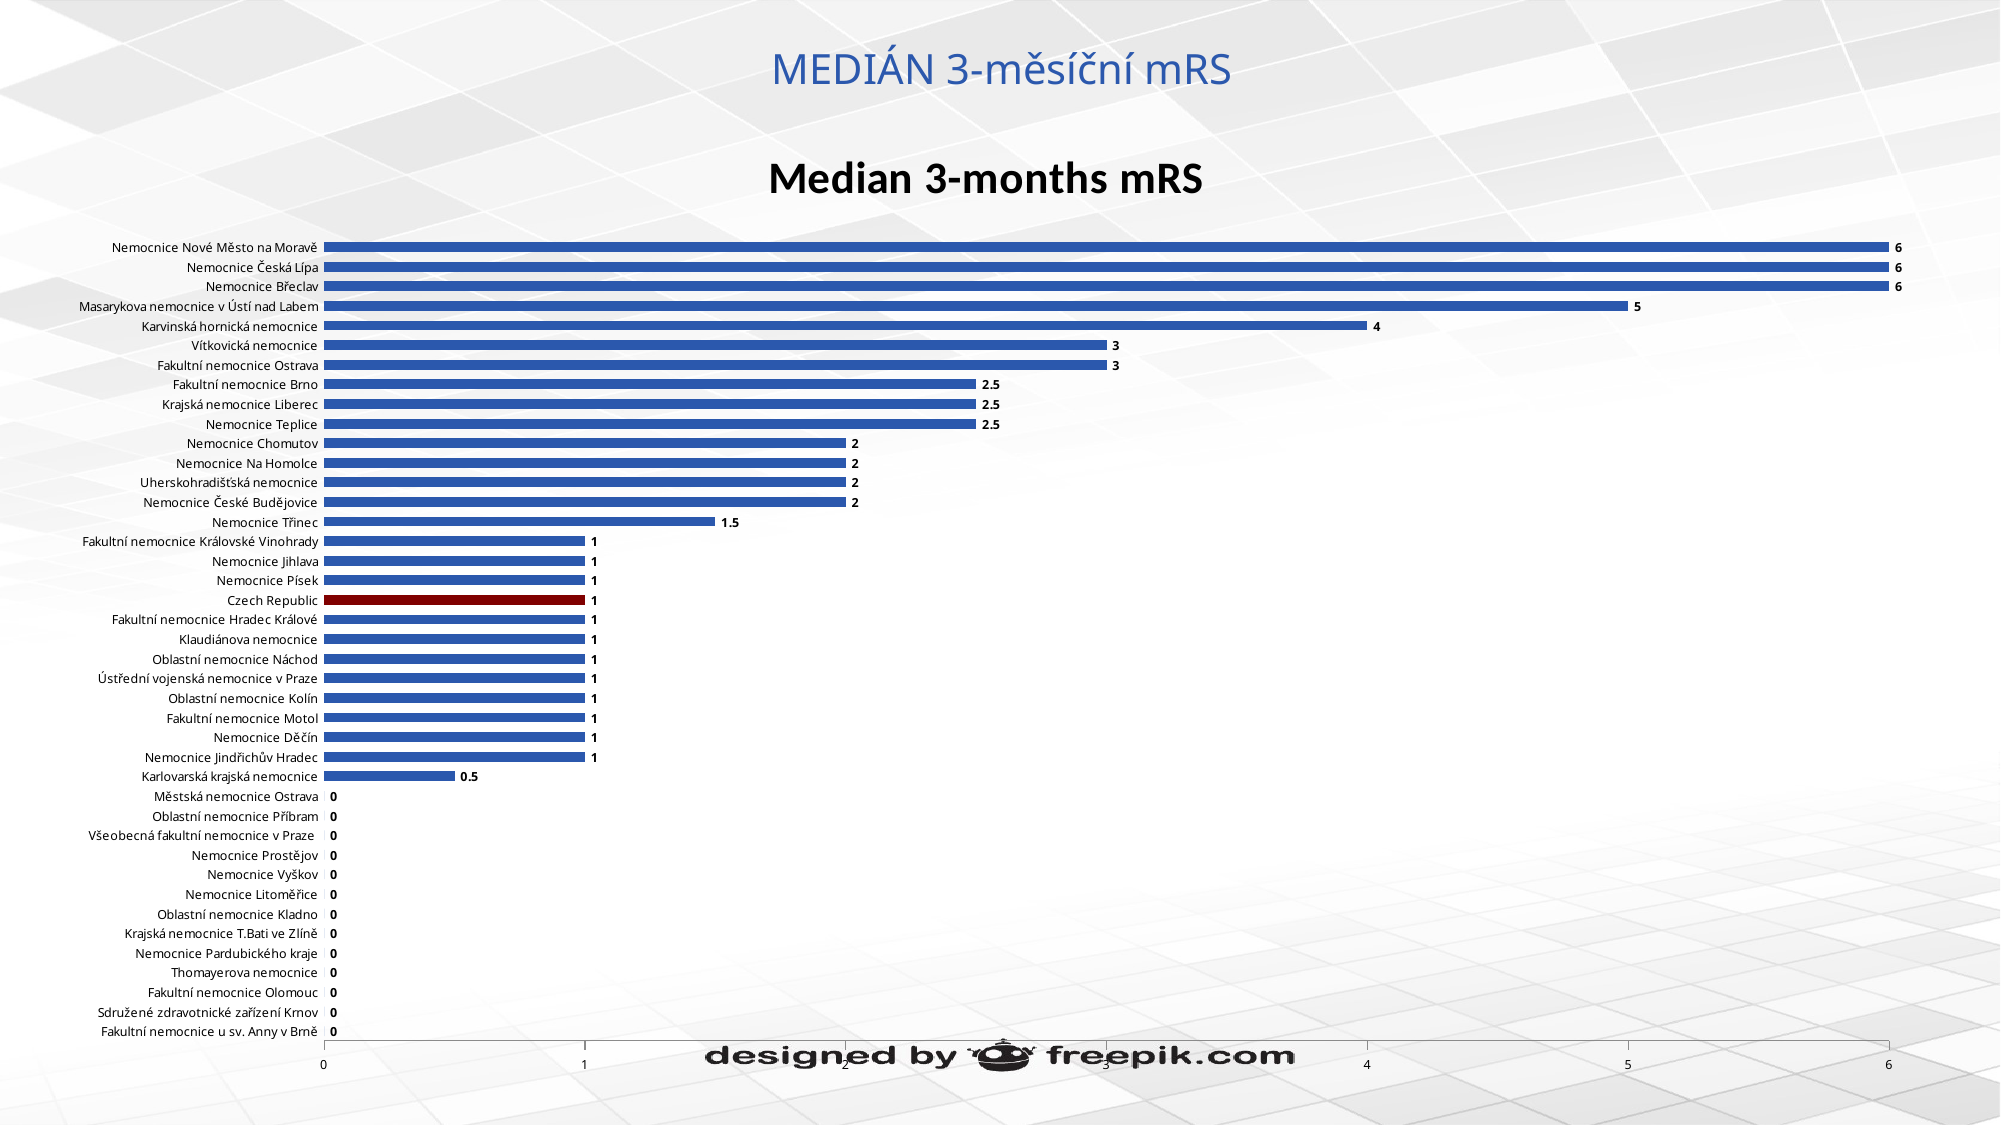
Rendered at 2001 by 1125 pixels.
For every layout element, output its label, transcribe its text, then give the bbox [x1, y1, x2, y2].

title MEDIÁN 3-měsíční mRS [43, 35, 1962, 107]
picture [0, 0, 2001, 1125]
chart [41, 118, 1932, 1093]
